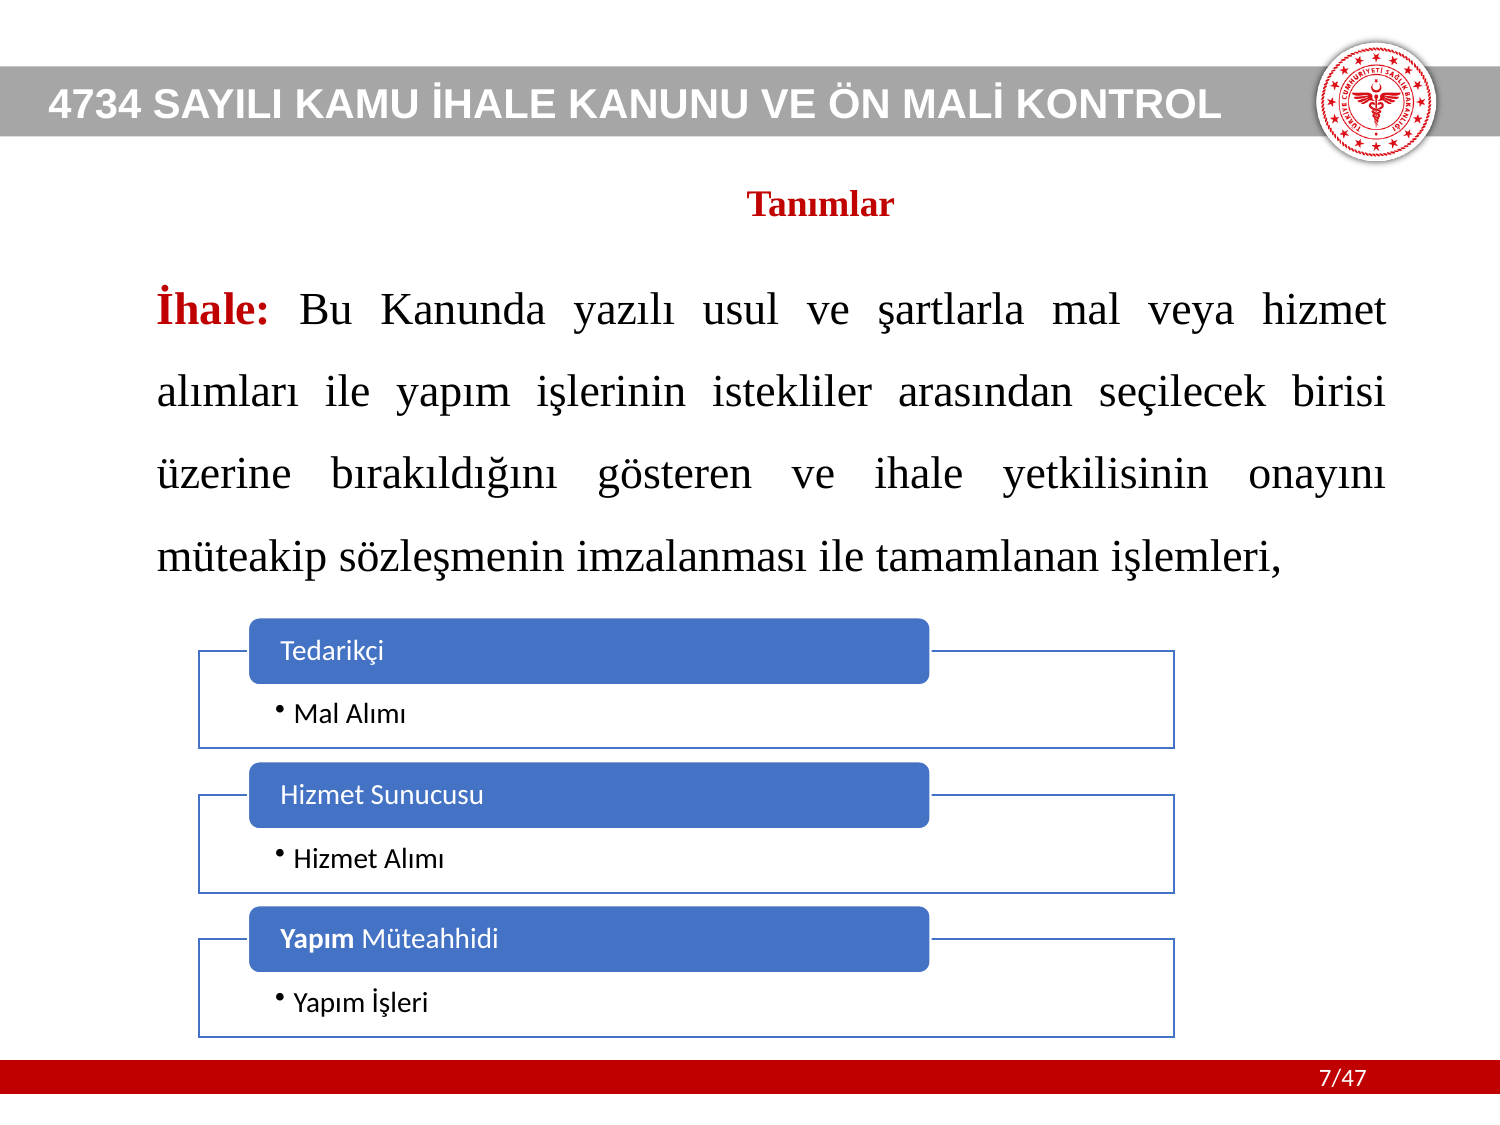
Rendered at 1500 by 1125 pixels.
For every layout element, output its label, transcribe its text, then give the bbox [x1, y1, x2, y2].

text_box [199, 613, 1175, 1041]
text_box İhale: Bu Kanunda yazılı usul ve şartlarla mal veya hizmet alımları ile yapım işlerinin istekliler arasından seçilecek birisi üzerine bırakıldığını gösteren ve ihale yetkilisinin onayını müteakip sözleşmenin imzalanması ile tamamlanan işlemleri, [142, 243, 1403, 588]
title Tanımlar [142, 176, 1500, 247]
picture [1306, 32, 1446, 171]
